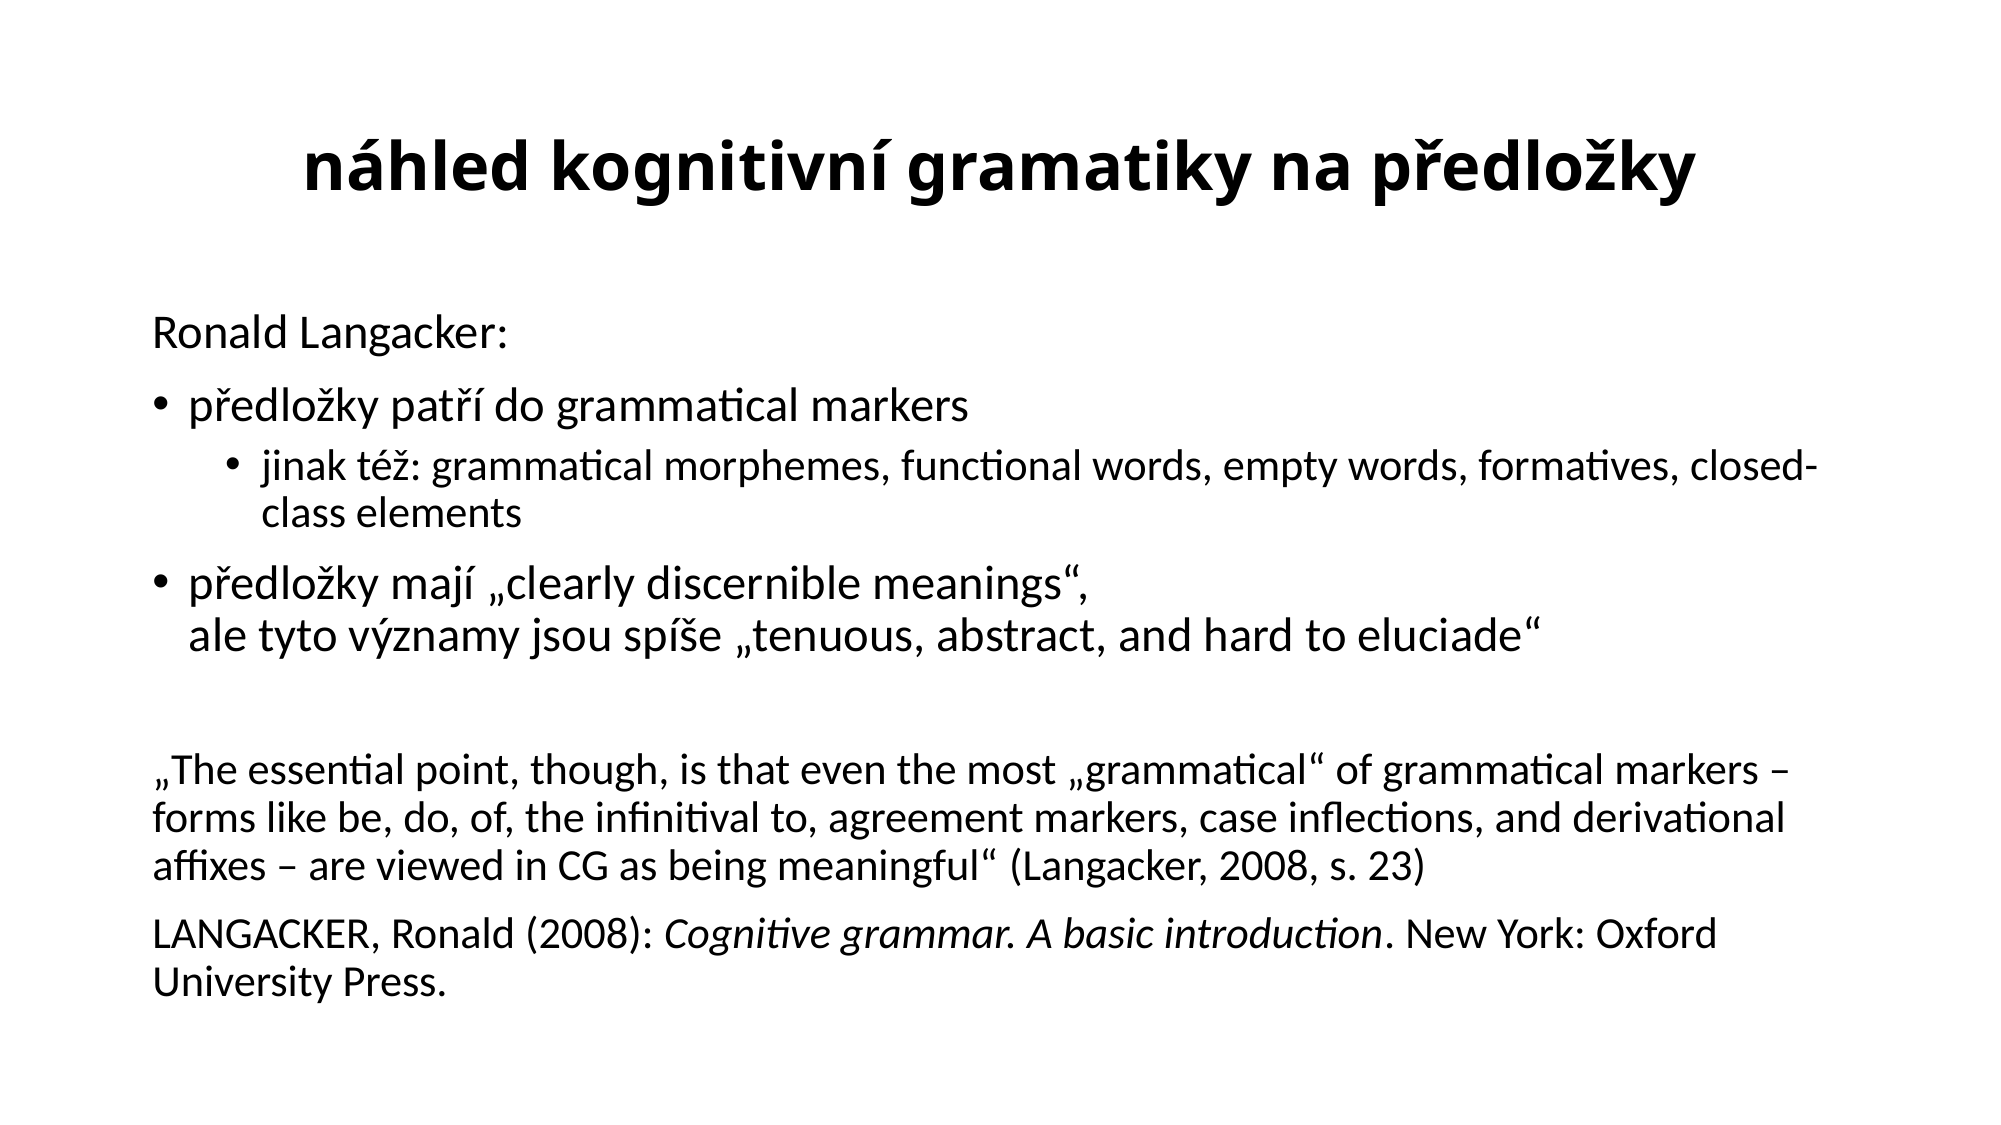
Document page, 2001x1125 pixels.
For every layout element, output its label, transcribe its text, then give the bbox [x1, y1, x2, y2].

list Ronald Langacker: předložky patří do grammatical markers jinak též: grammatical morphemes, functional words, empty words, formatives, closed-class elements předložky mají „clearly discernible meanings“, ale tyto významy jsou spíše „tenuous, abstract, and hard to eluciade“ „The essential point, though, is that even the most „grammatical“ of grammatical markers – forms like be, do, of, the infinitival to, agreement markers, case inflections, and derivational affixes – are viewed in CG as being meaningful“ (Langacker, 2008, s. 23) LANGACKER, Ronald (2008): Cognitive grammar. A basic introduction. New York: Oxford University Press. [137, 299, 1863, 1014]
title náhled kognitivní gramatiky na předložky [137, 59, 1863, 278]
